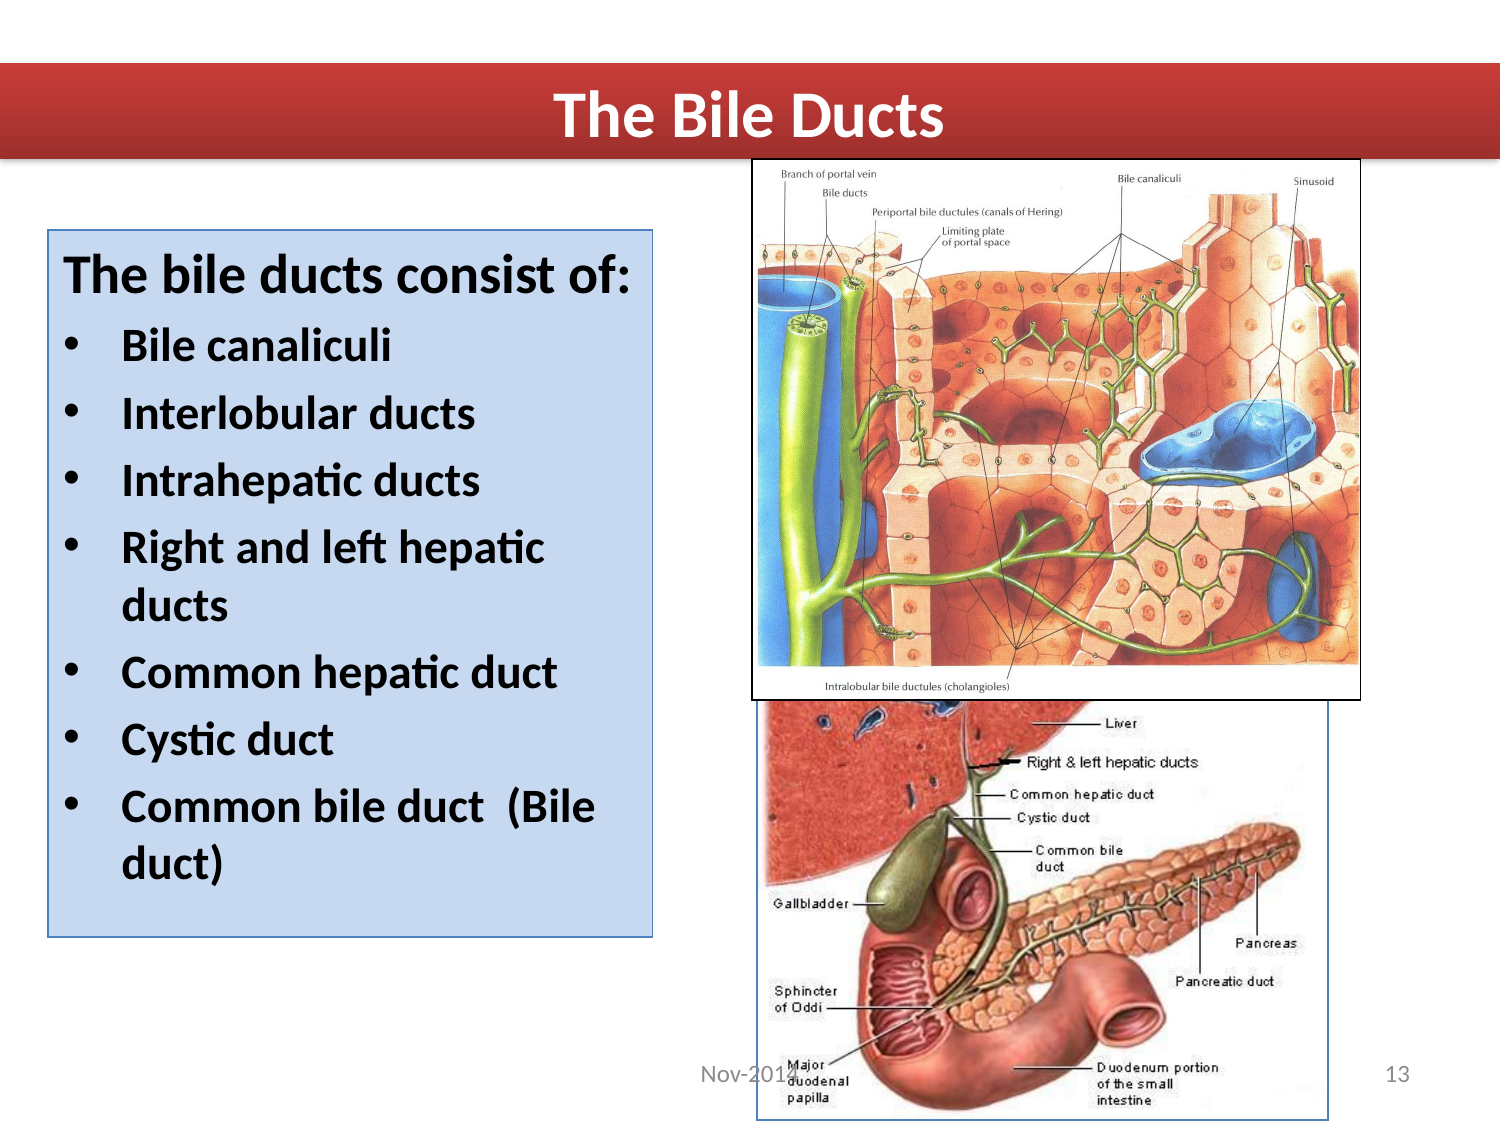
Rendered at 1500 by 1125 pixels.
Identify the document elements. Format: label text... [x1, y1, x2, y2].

slide_number 13 [1332, 1042, 1425, 1103]
list The bile ducts consist of: Bile canaliculi Interlobular ducts Intrahepatic ducts Right and left hepatic ducts Common hepatic duct Cystic duct Common bile duct (Bile duct) [47, 229, 653, 938]
picture [752, 159, 1360, 700]
text_box The Bile Ducts [0, 63, 1500, 159]
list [757, 708, 1328, 1120]
footer Nov-2014 [512, 1042, 752, 1103]
